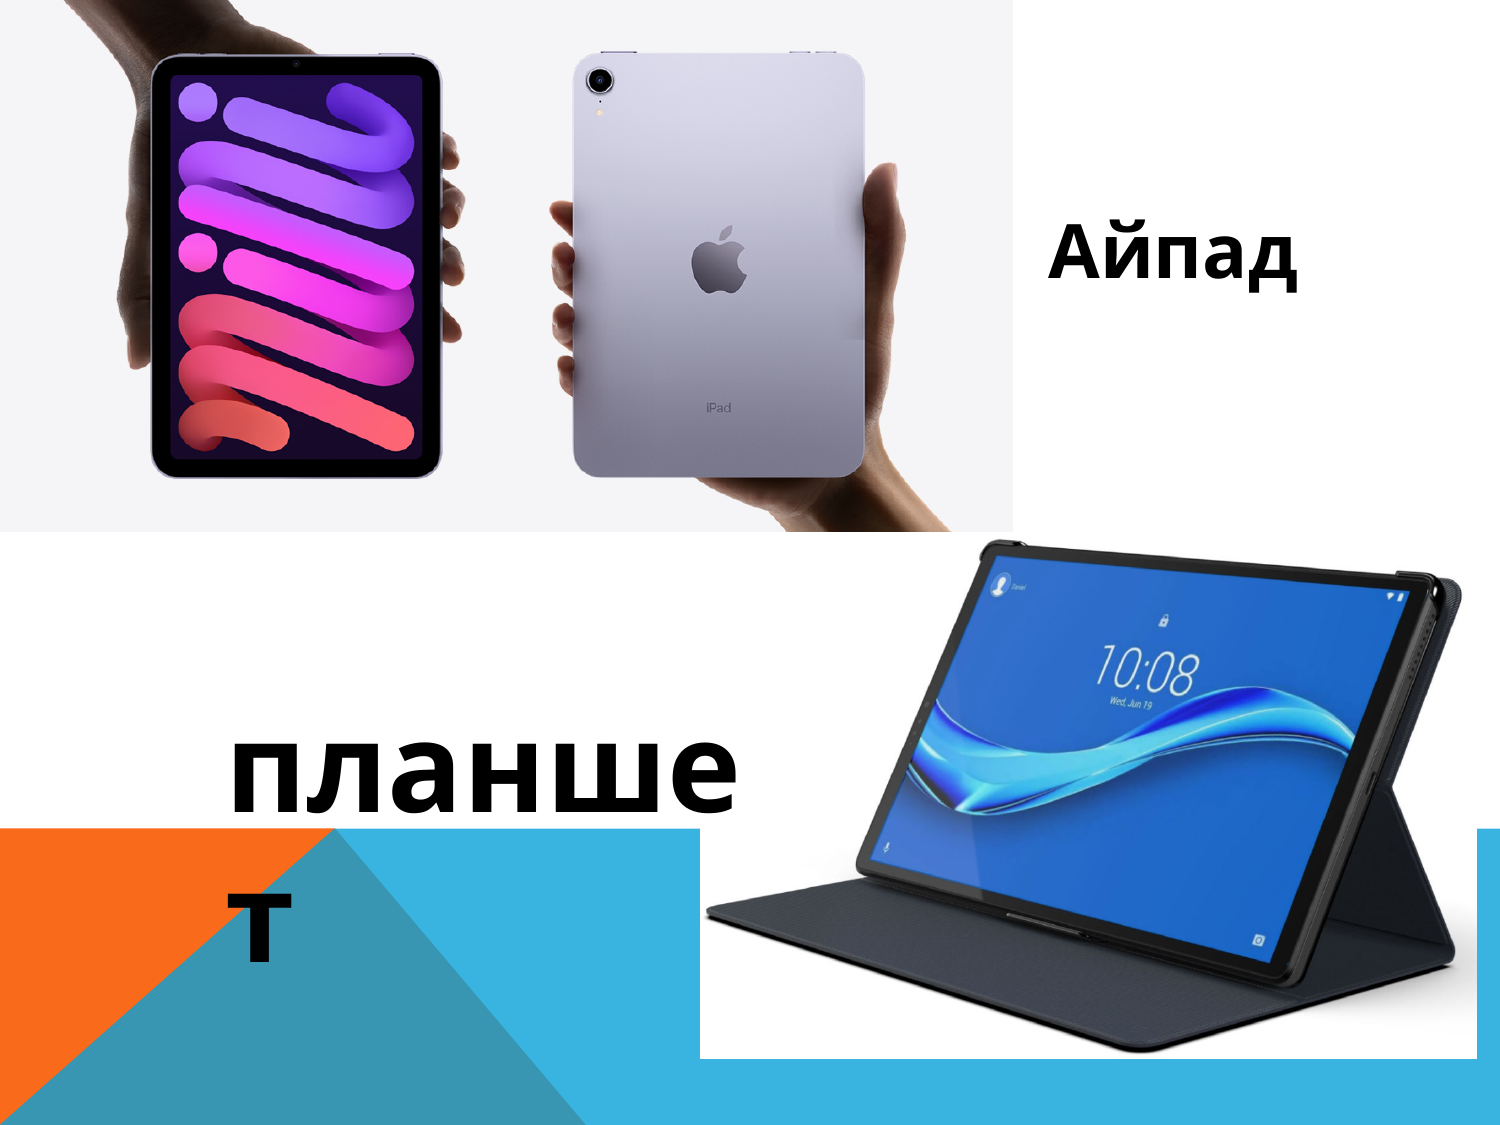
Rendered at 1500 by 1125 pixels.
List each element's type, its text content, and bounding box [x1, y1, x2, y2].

text_box Айпад [1033, 196, 1474, 301]
picture [0, 0, 1477, 1059]
text_box планшет [210, 680, 695, 996]
